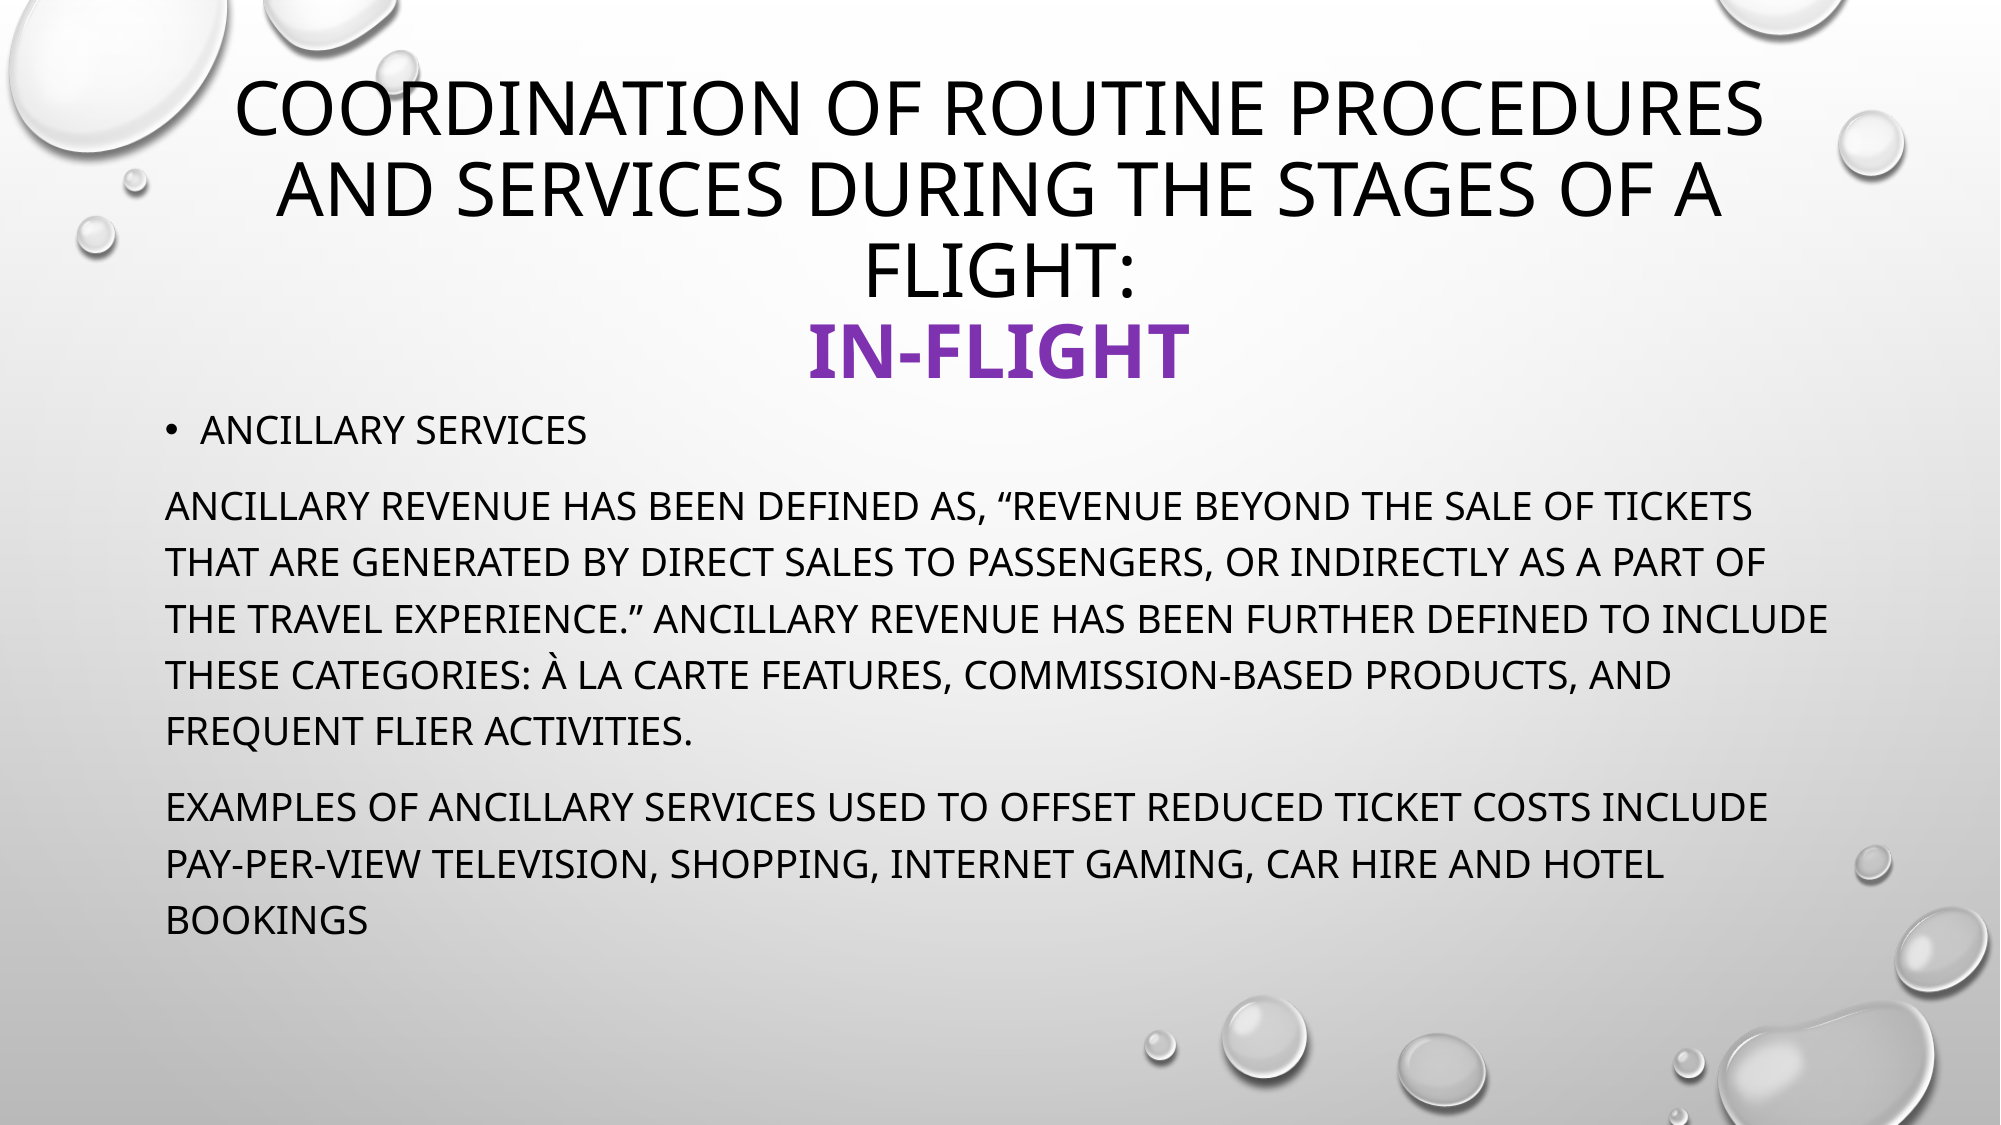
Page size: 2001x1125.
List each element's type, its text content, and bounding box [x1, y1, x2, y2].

title Coordination of routine procedures and services during the stages of a flight: IN-FLIGHT [149, 101, 1851, 364]
list ancillary services Ancillary revenue has been defined as, “Revenue beyond the sale of tickets that are generated by direct sales to passengers, or indirectly as a part of the travel experience.” Ancillary revenue has been further defined to include these categories: à la carte features, commission-based products, and frequent flier activities. Examples of ancillary services used to offset reduced ticket costs include pay-per-view television, shopping, internet gaming, car hire and hotel bookings [149, 388, 1850, 950]
picture [0, 0, 2000, 1125]
